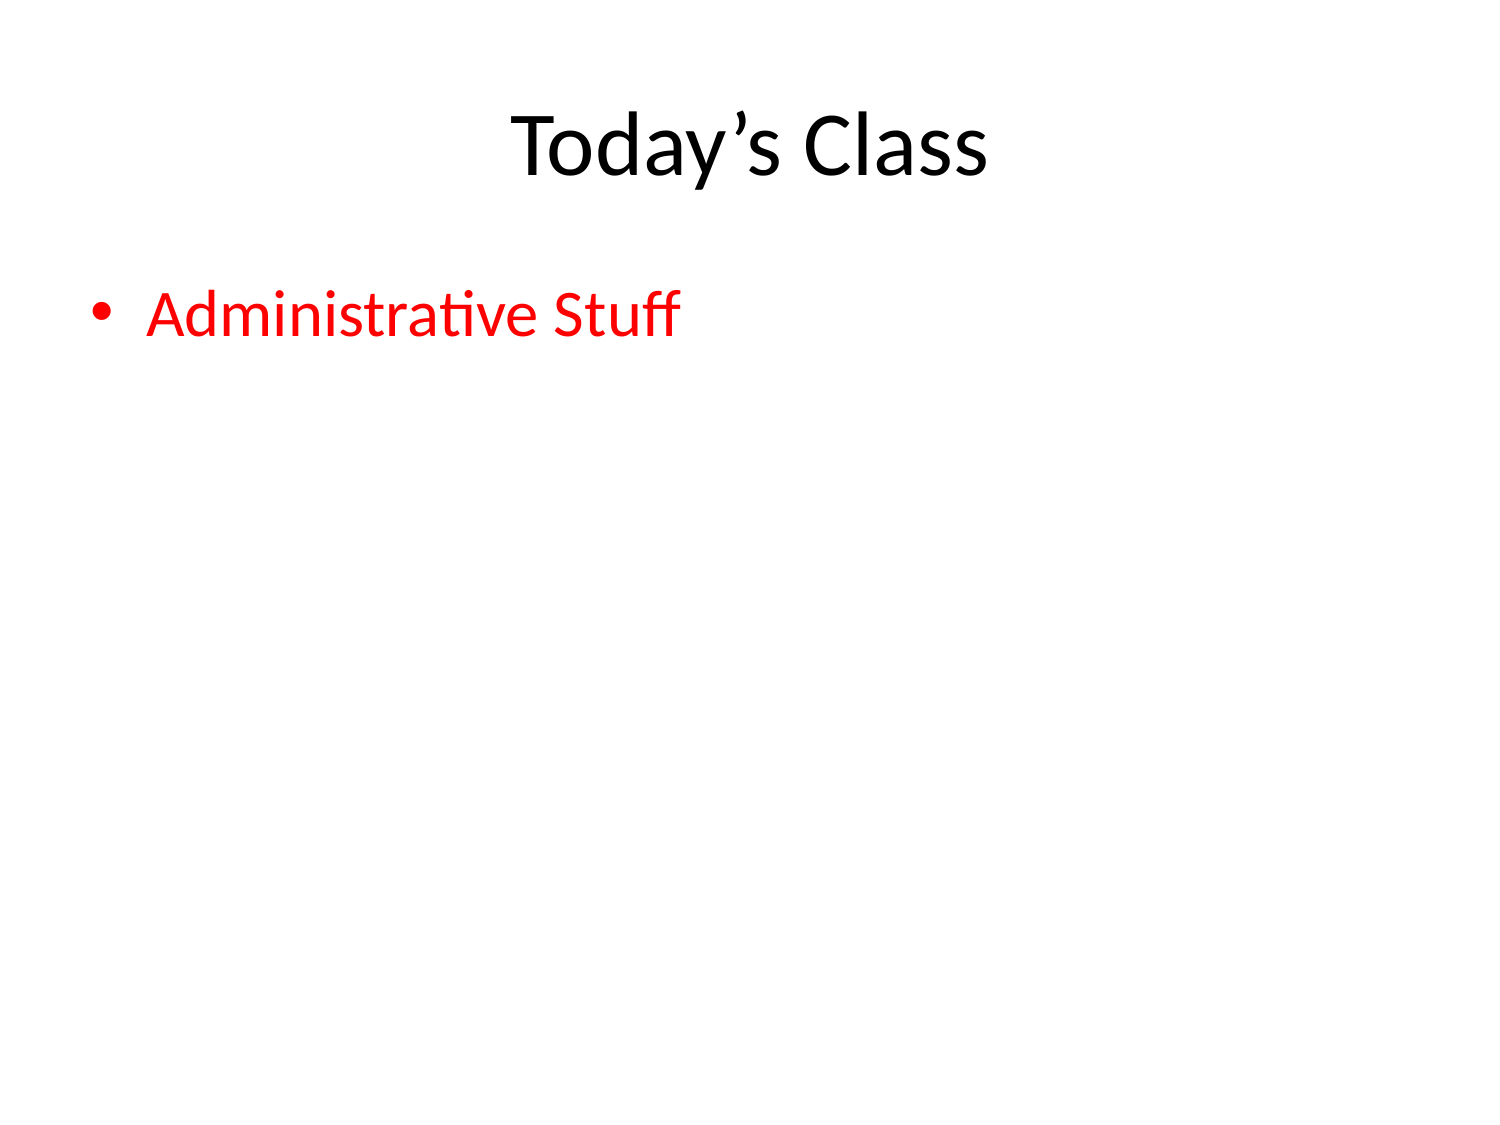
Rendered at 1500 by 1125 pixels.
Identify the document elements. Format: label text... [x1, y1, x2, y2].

title Today’s Class [75, 45, 1425, 233]
list Administrative Stuff [75, 262, 1425, 1005]
